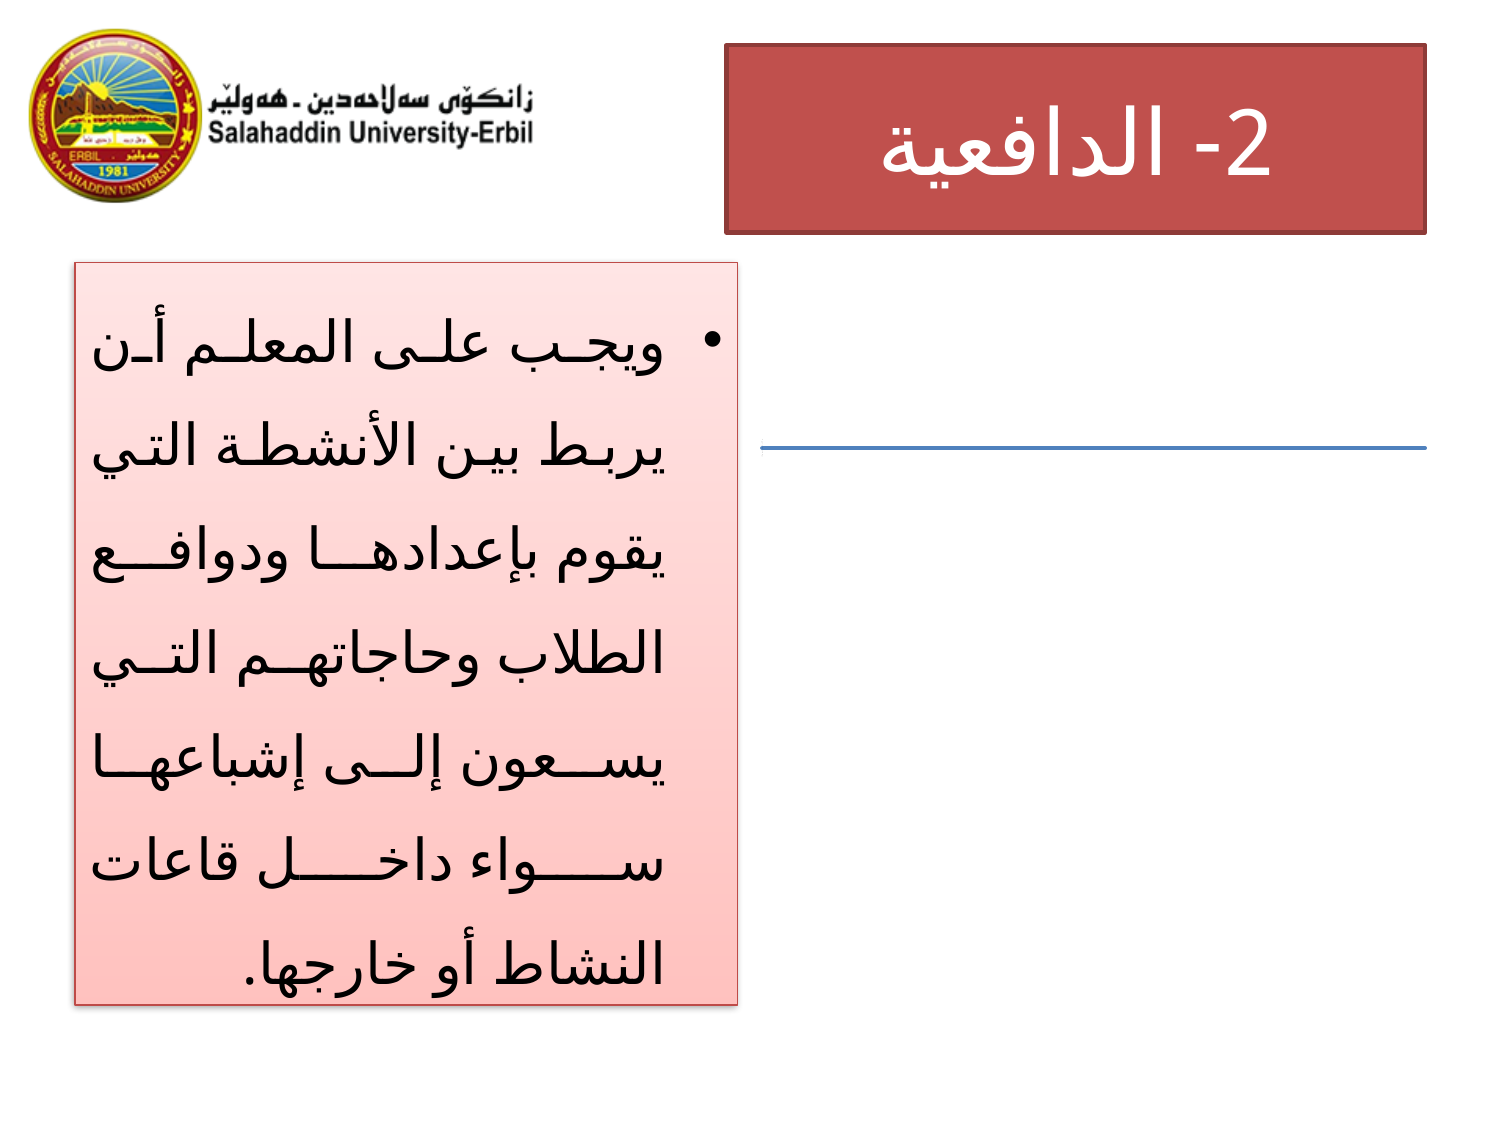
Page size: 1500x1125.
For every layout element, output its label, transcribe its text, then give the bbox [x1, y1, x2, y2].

title 2- الدافعية [724, 43, 1427, 235]
picture [24, 24, 541, 208]
list ويجب على المعلم أن يربط بين الأنشطة التي يقوم بإعدادها ودوافع الطلاب وحاجاتهم التي يسعون إلى إشباعها سواء داخل قاعات النشاط أو خارجها. [74, 262, 738, 1006]
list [762, 262, 1426, 1006]
